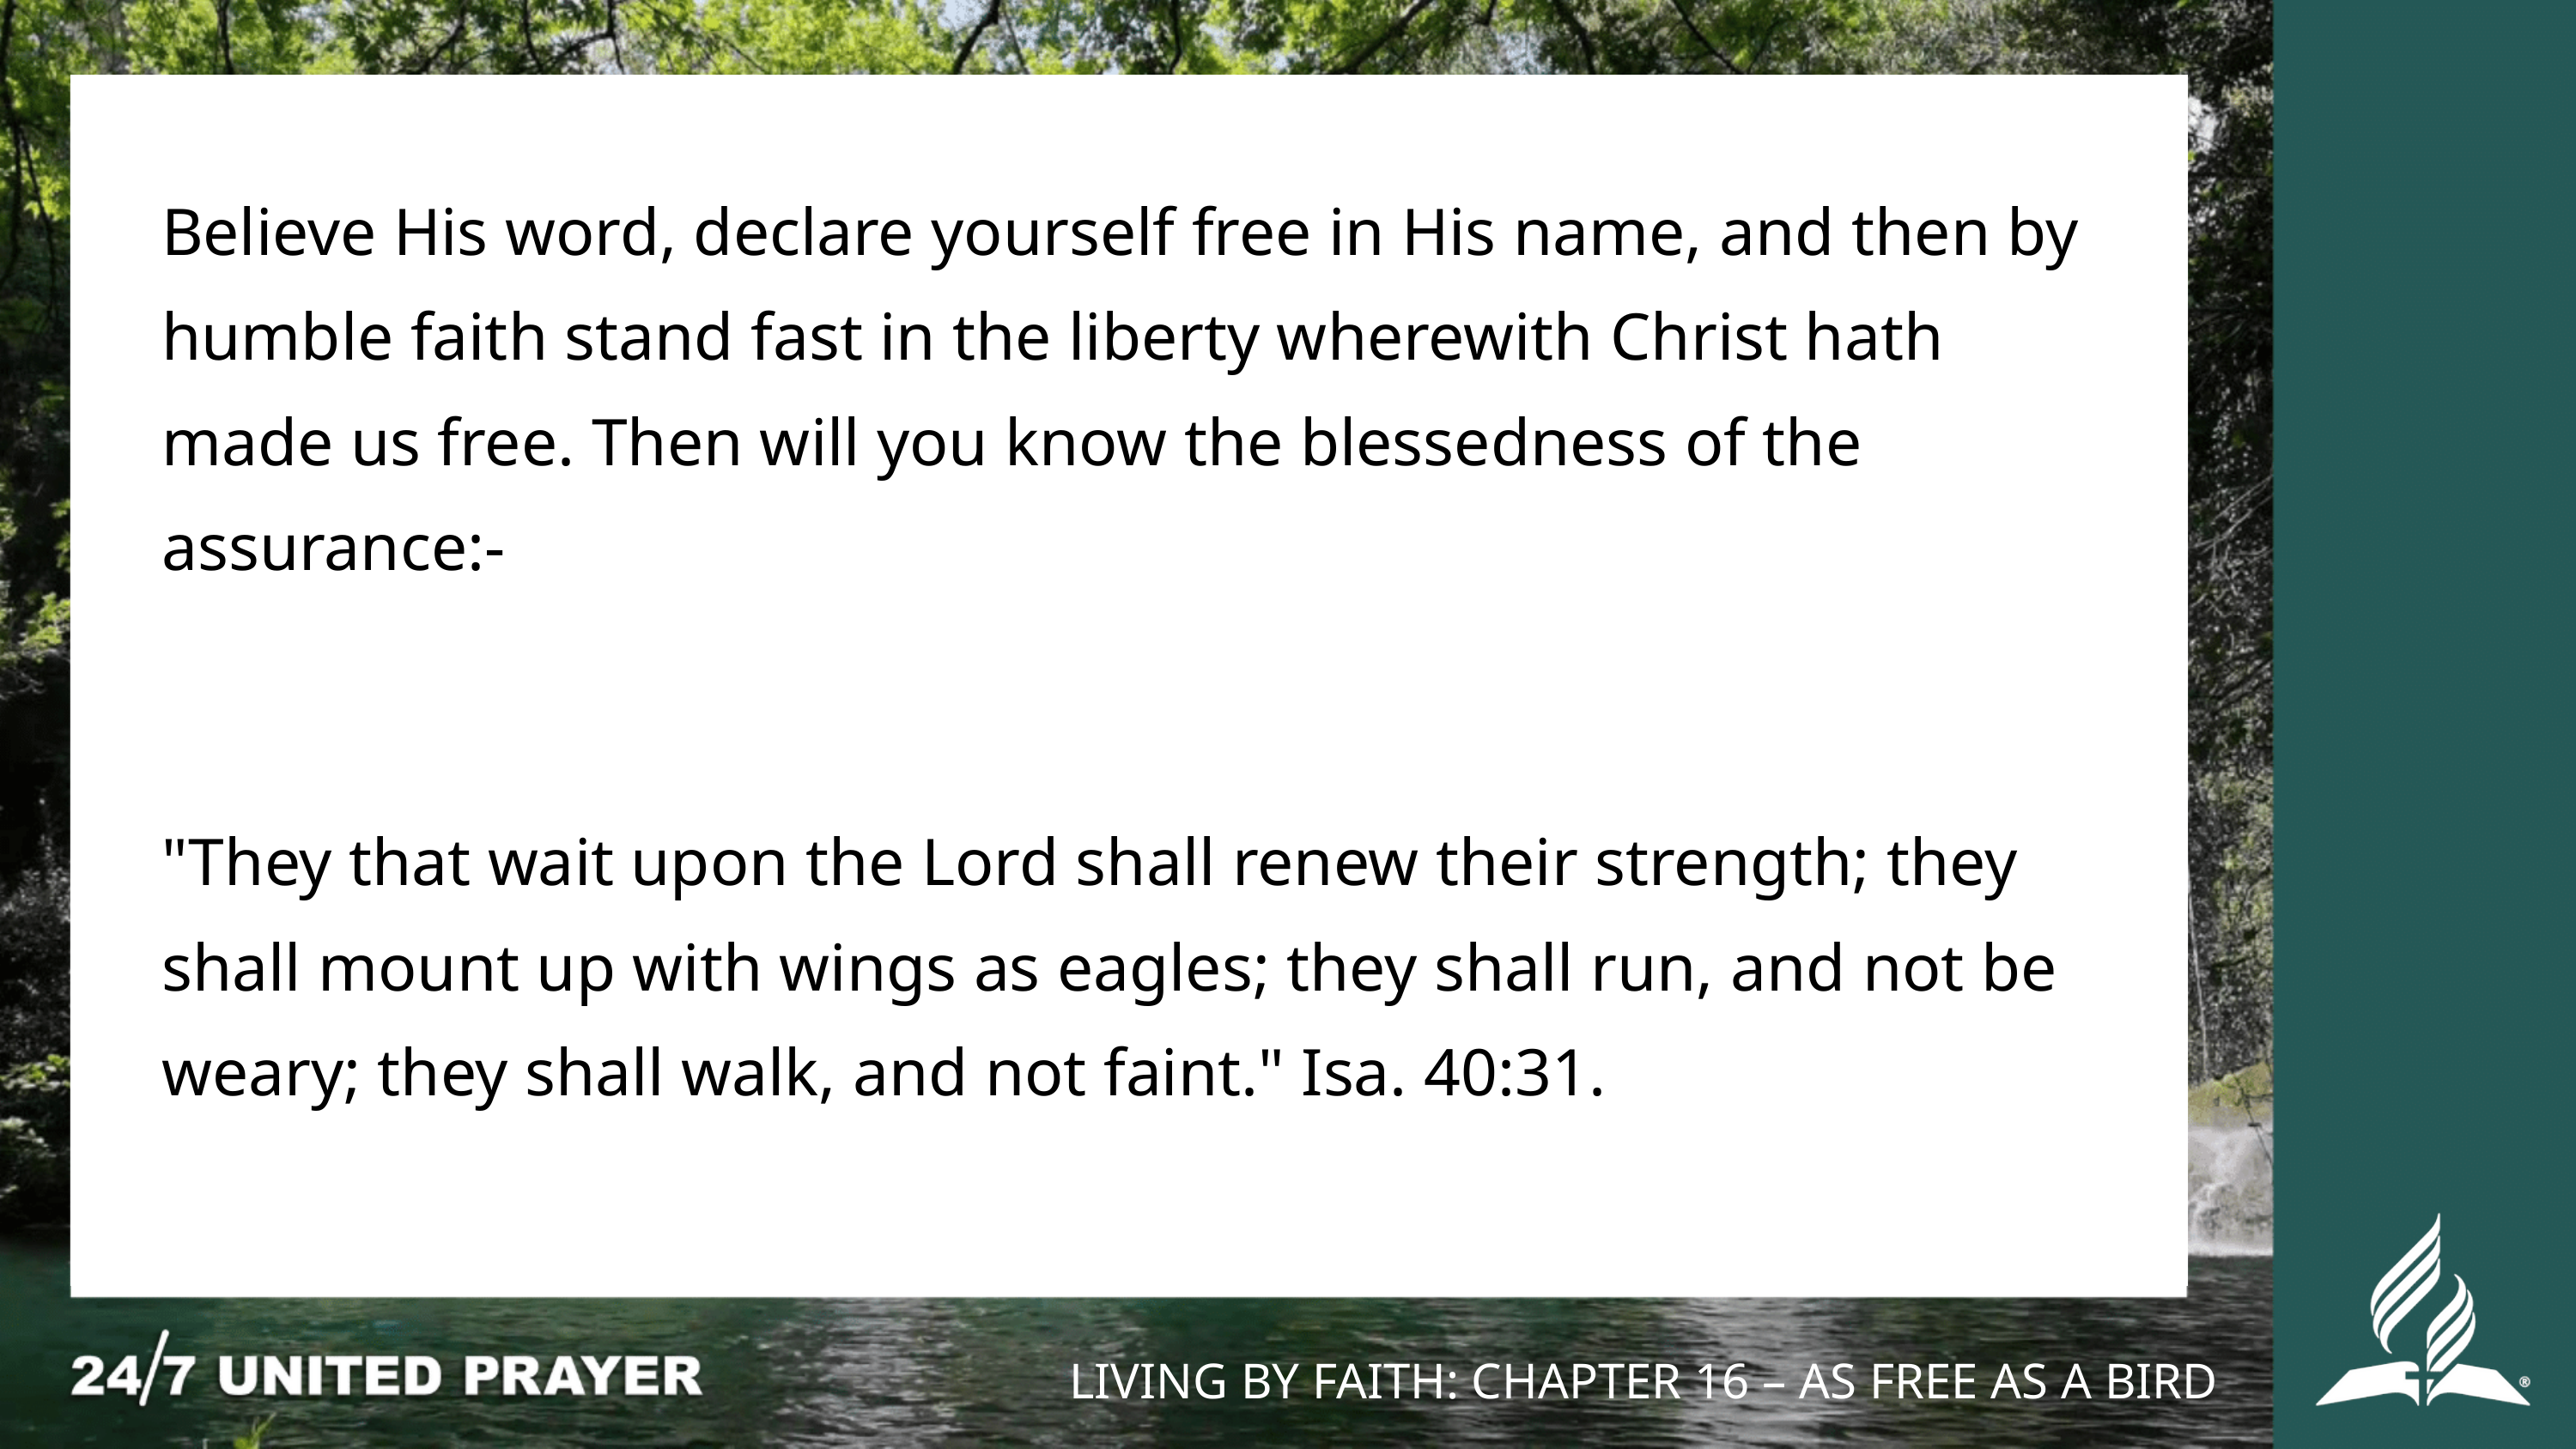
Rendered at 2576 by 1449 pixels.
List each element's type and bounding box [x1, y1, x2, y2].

text_box [70, 75, 2189, 1286]
picture [0, 0, 2576, 1449]
